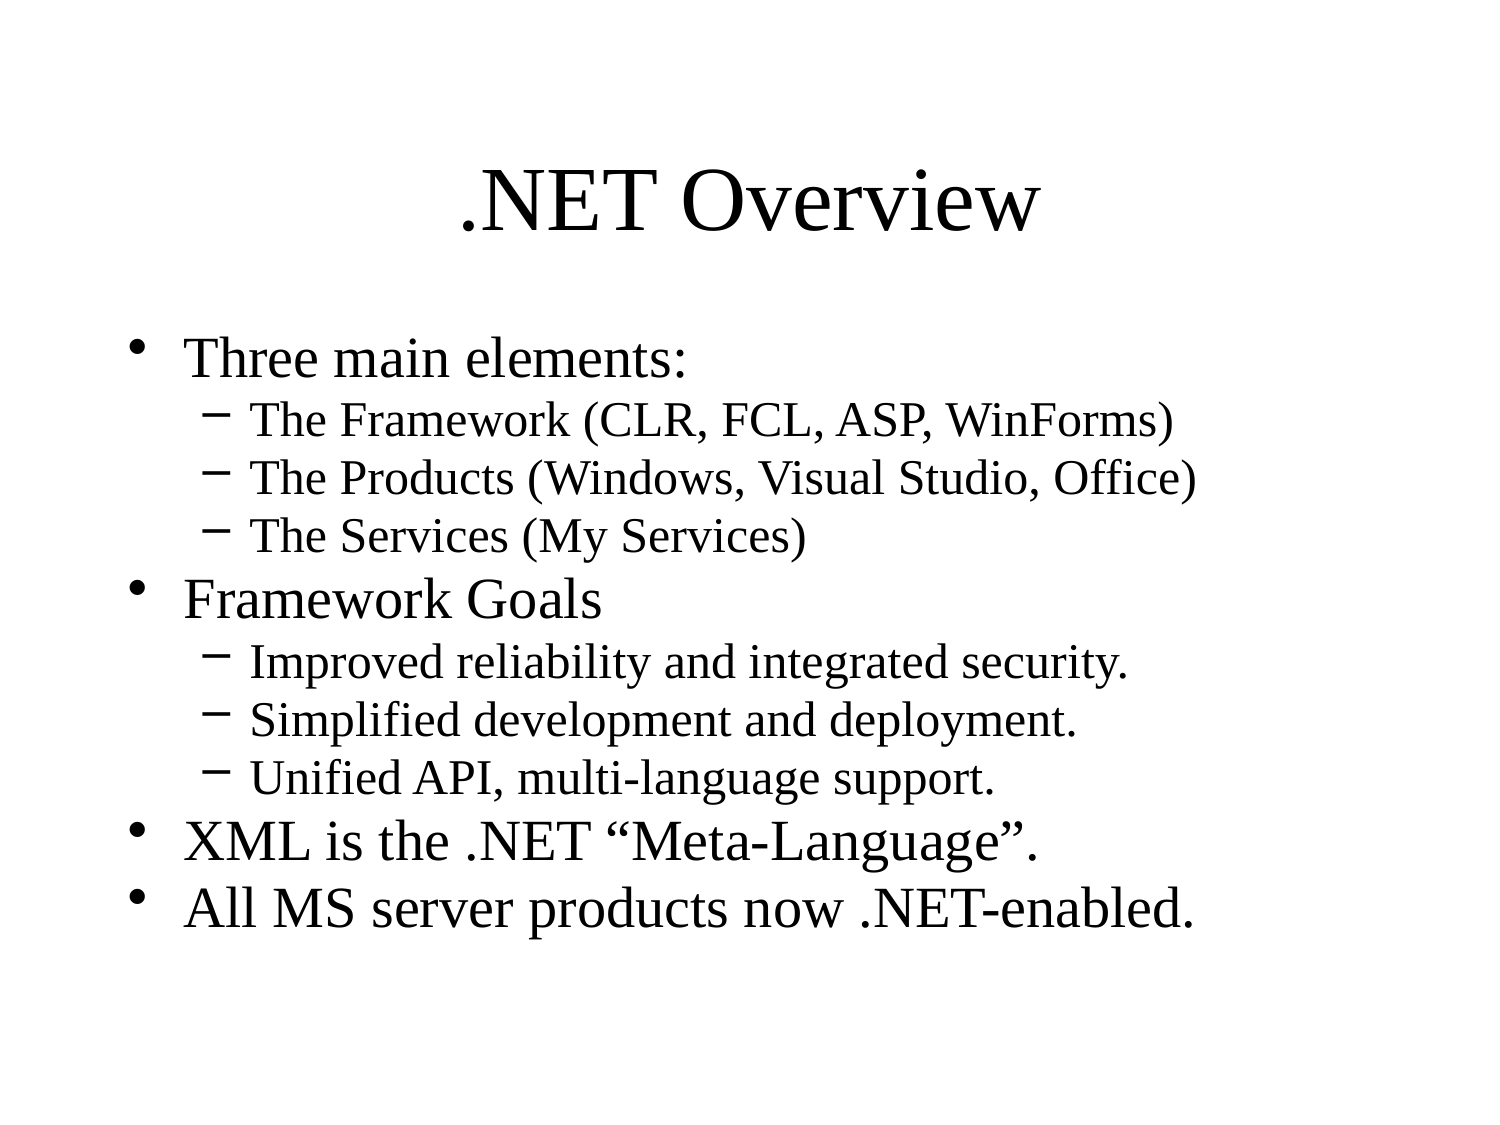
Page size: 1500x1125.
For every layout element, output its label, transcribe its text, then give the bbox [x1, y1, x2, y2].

list Three main elements: The Framework (CLR, FCL, ASP, WinForms) The Products (Windows, Visual Studio, Office) The Services (My Services) Framework Goals Improved reliability and integrated security. Simplified development and deployment. Unified API, multi-language support. XML is the .NET “Meta-Language”. All MS server products now .NET-enabled. [112, 324, 1388, 1000]
title .NET Overview [112, 99, 1388, 288]
